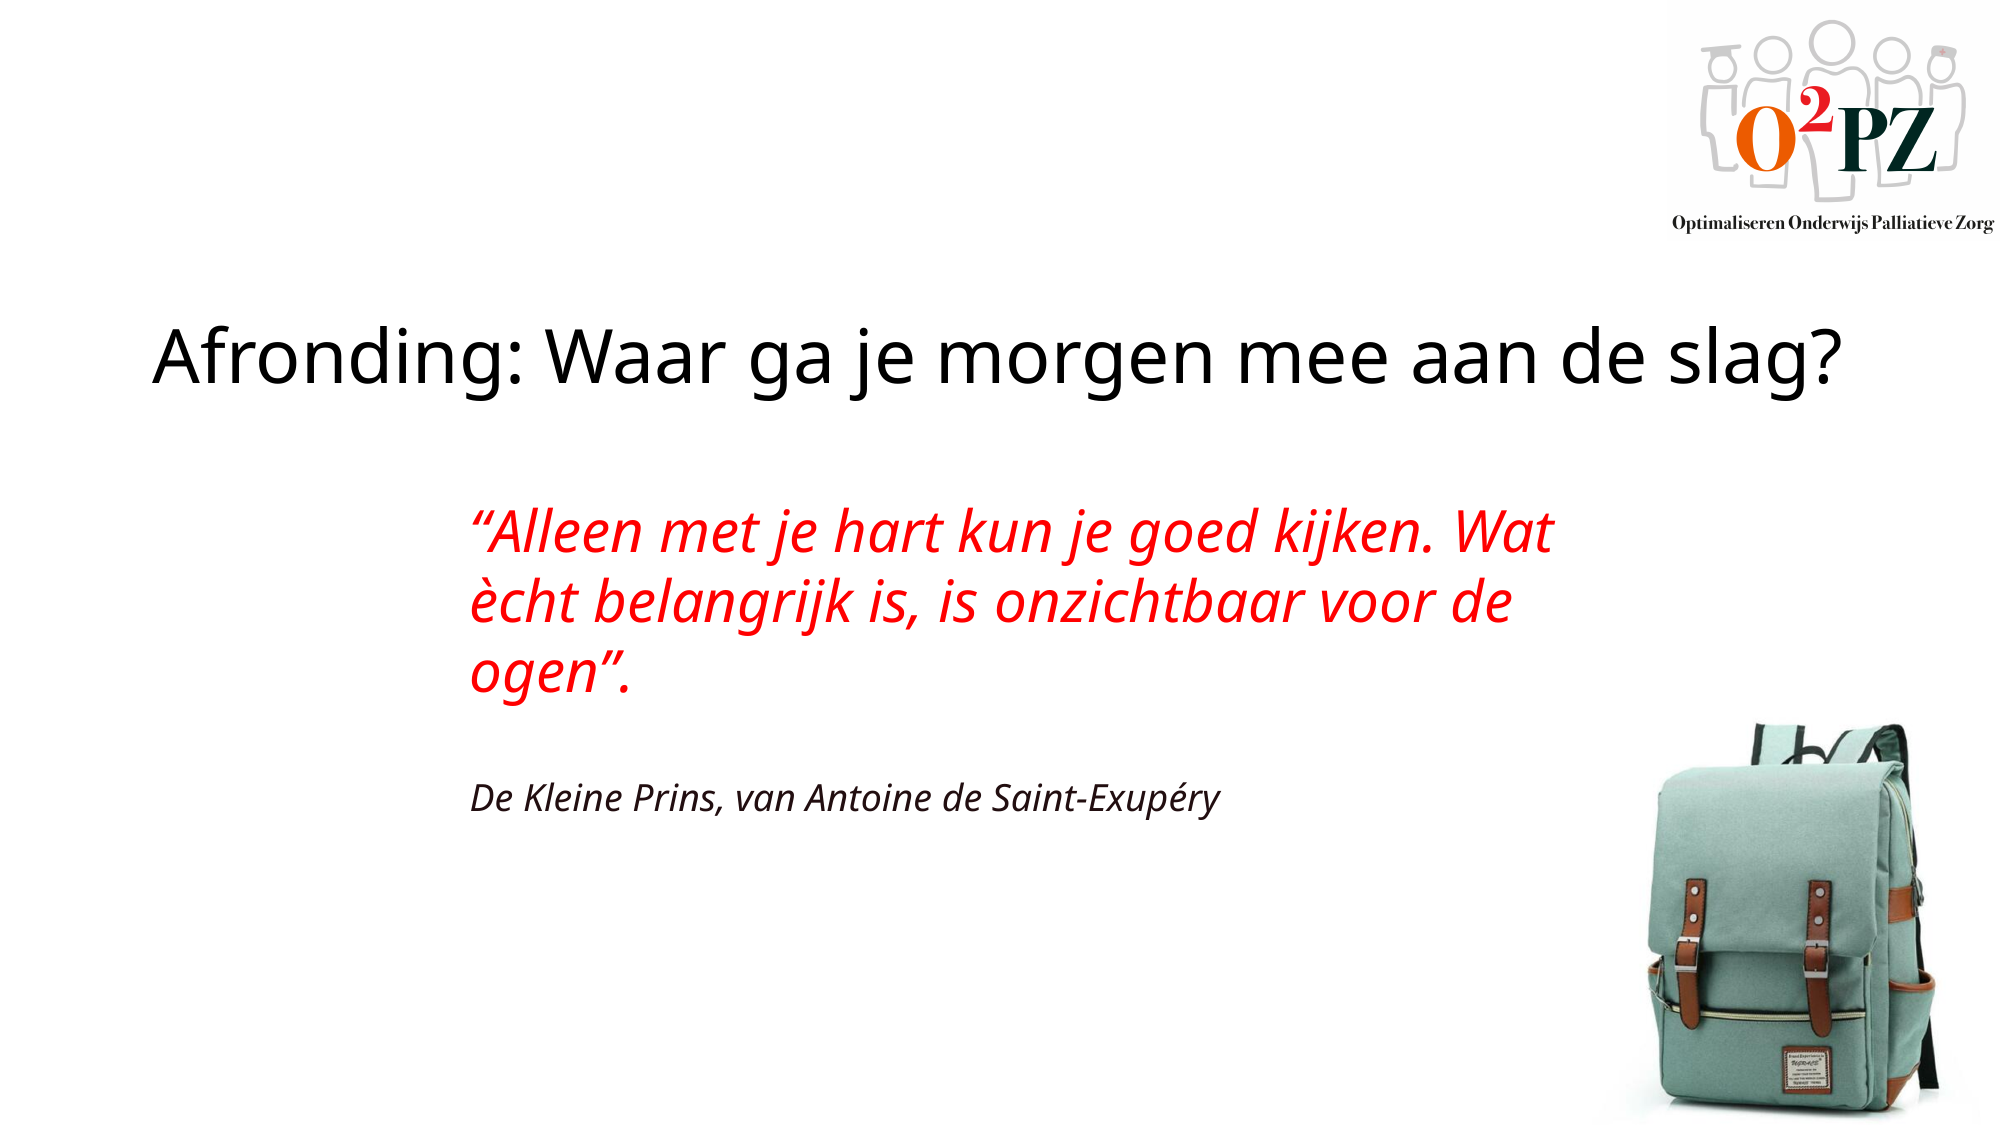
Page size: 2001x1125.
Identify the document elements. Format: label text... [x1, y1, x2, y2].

title Afronding: Waar ga je morgen mee aan de slag? [137, 59, 1863, 660]
text_box “Alleen met je hart kun je goed kijken. Wat ècht belangrijk is, is onzichtbaar voor de ogen”. De Kleine Prins, van Antoine de Saint-Exupéry [454, 486, 1610, 827]
picture [1667, 0, 2000, 241]
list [1586, 711, 2000, 1125]
